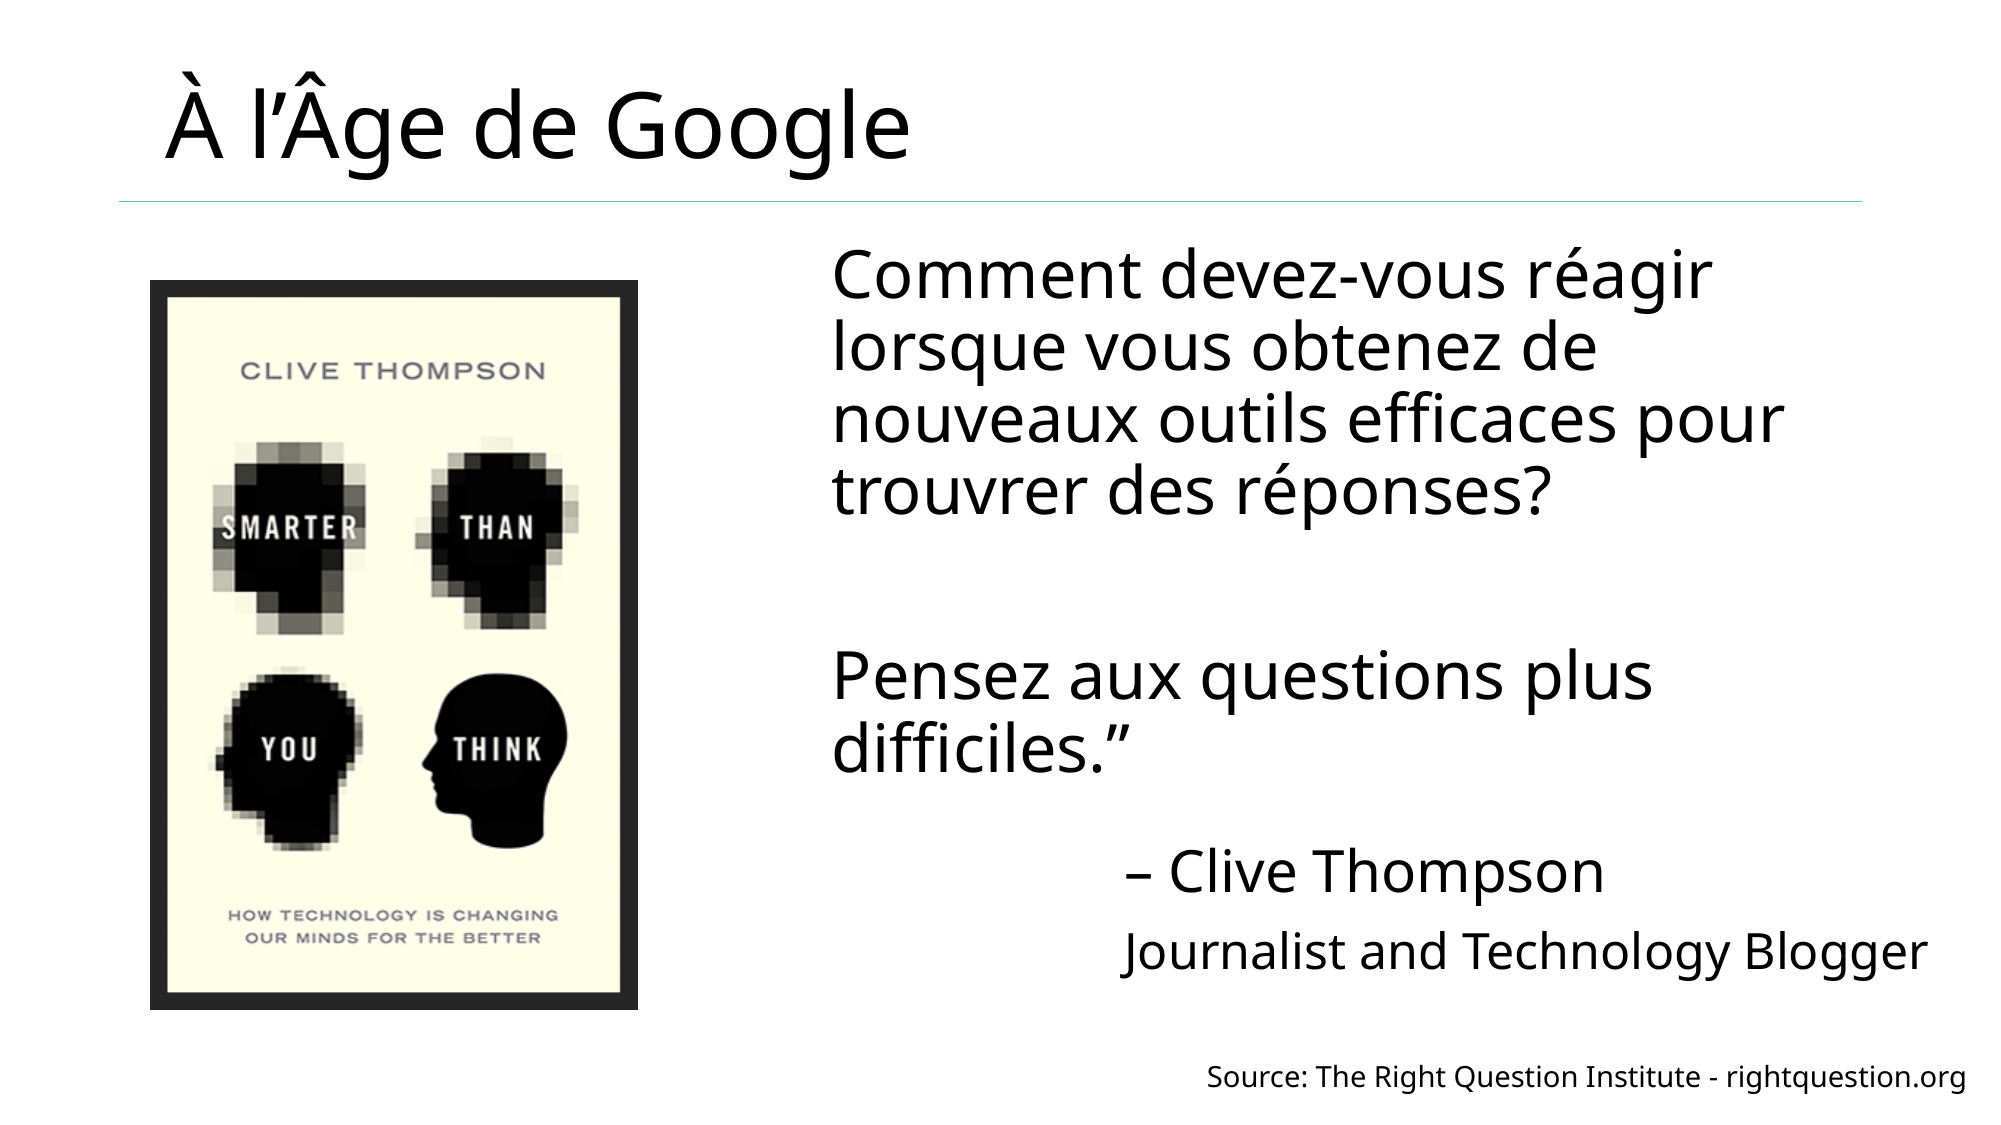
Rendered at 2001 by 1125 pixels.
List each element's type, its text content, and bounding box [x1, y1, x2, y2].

list Comment devez-vous réagir lorsque vous obtenez de nouveaux outils efficaces pour trouvrer des réponses? Pensez aux questions plus difficiles.” [816, 233, 1897, 686]
list – Clive Thompson Journalist and Technology Blogger [1109, 835, 1965, 1007]
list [149, 280, 638, 1010]
text_box À l’Âge de Google [150, 71, 1876, 194]
